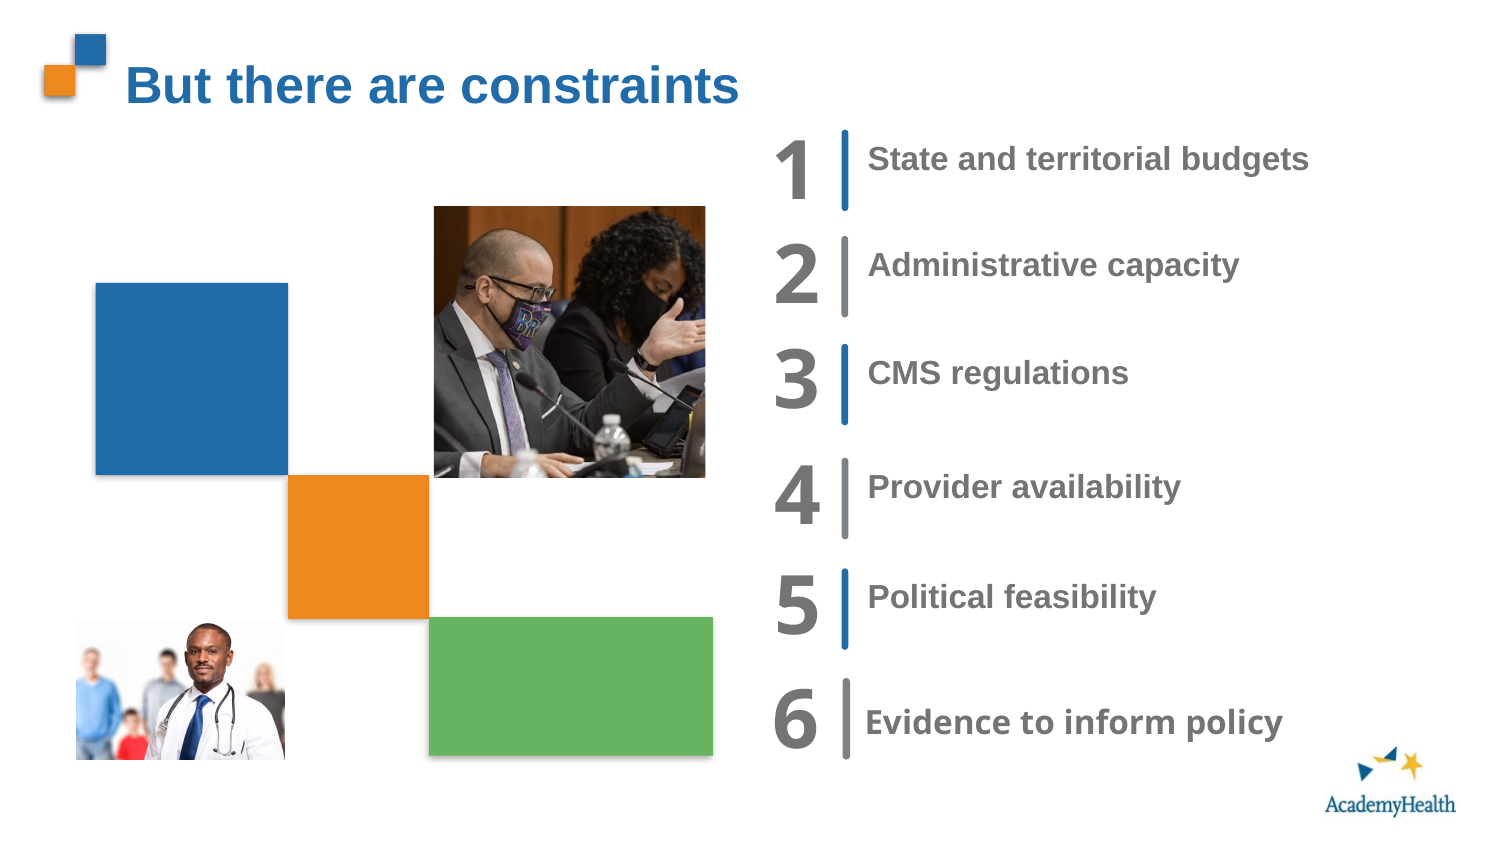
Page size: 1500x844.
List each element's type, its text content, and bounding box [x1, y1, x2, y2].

text_box [428, 616, 714, 756]
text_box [44, 34, 107, 97]
text_box [95, 282, 289, 476]
text_box 5 [763, 546, 834, 657]
picture [1325, 746, 1456, 818]
text_box But there are constraints [110, 44, 1399, 114]
text_box 1 [760, 111, 848, 222]
text_box 3 [762, 320, 832, 431]
text_box CMS regulations [853, 344, 1298, 398]
text_box Political feasibility [853, 568, 1299, 623]
picture [433, 206, 706, 479]
text_box Administrative capacity [853, 236, 1298, 290]
text_box [287, 474, 430, 620]
text_box [839, 455, 851, 542]
text_box 2 [762, 215, 833, 326]
text_box [840, 675, 853, 762]
text_box Provider availability [854, 458, 1299, 512]
text_box [839, 341, 851, 428]
text_box State and territorial budgets [853, 129, 1375, 184]
text_box Evidence to inform policy [849, 693, 1000, 844]
picture [75, 620, 285, 760]
text_box 6 [757, 658, 822, 773]
text_box 4 [763, 437, 834, 546]
text_box [839, 566, 851, 652]
text_box [839, 233, 851, 320]
